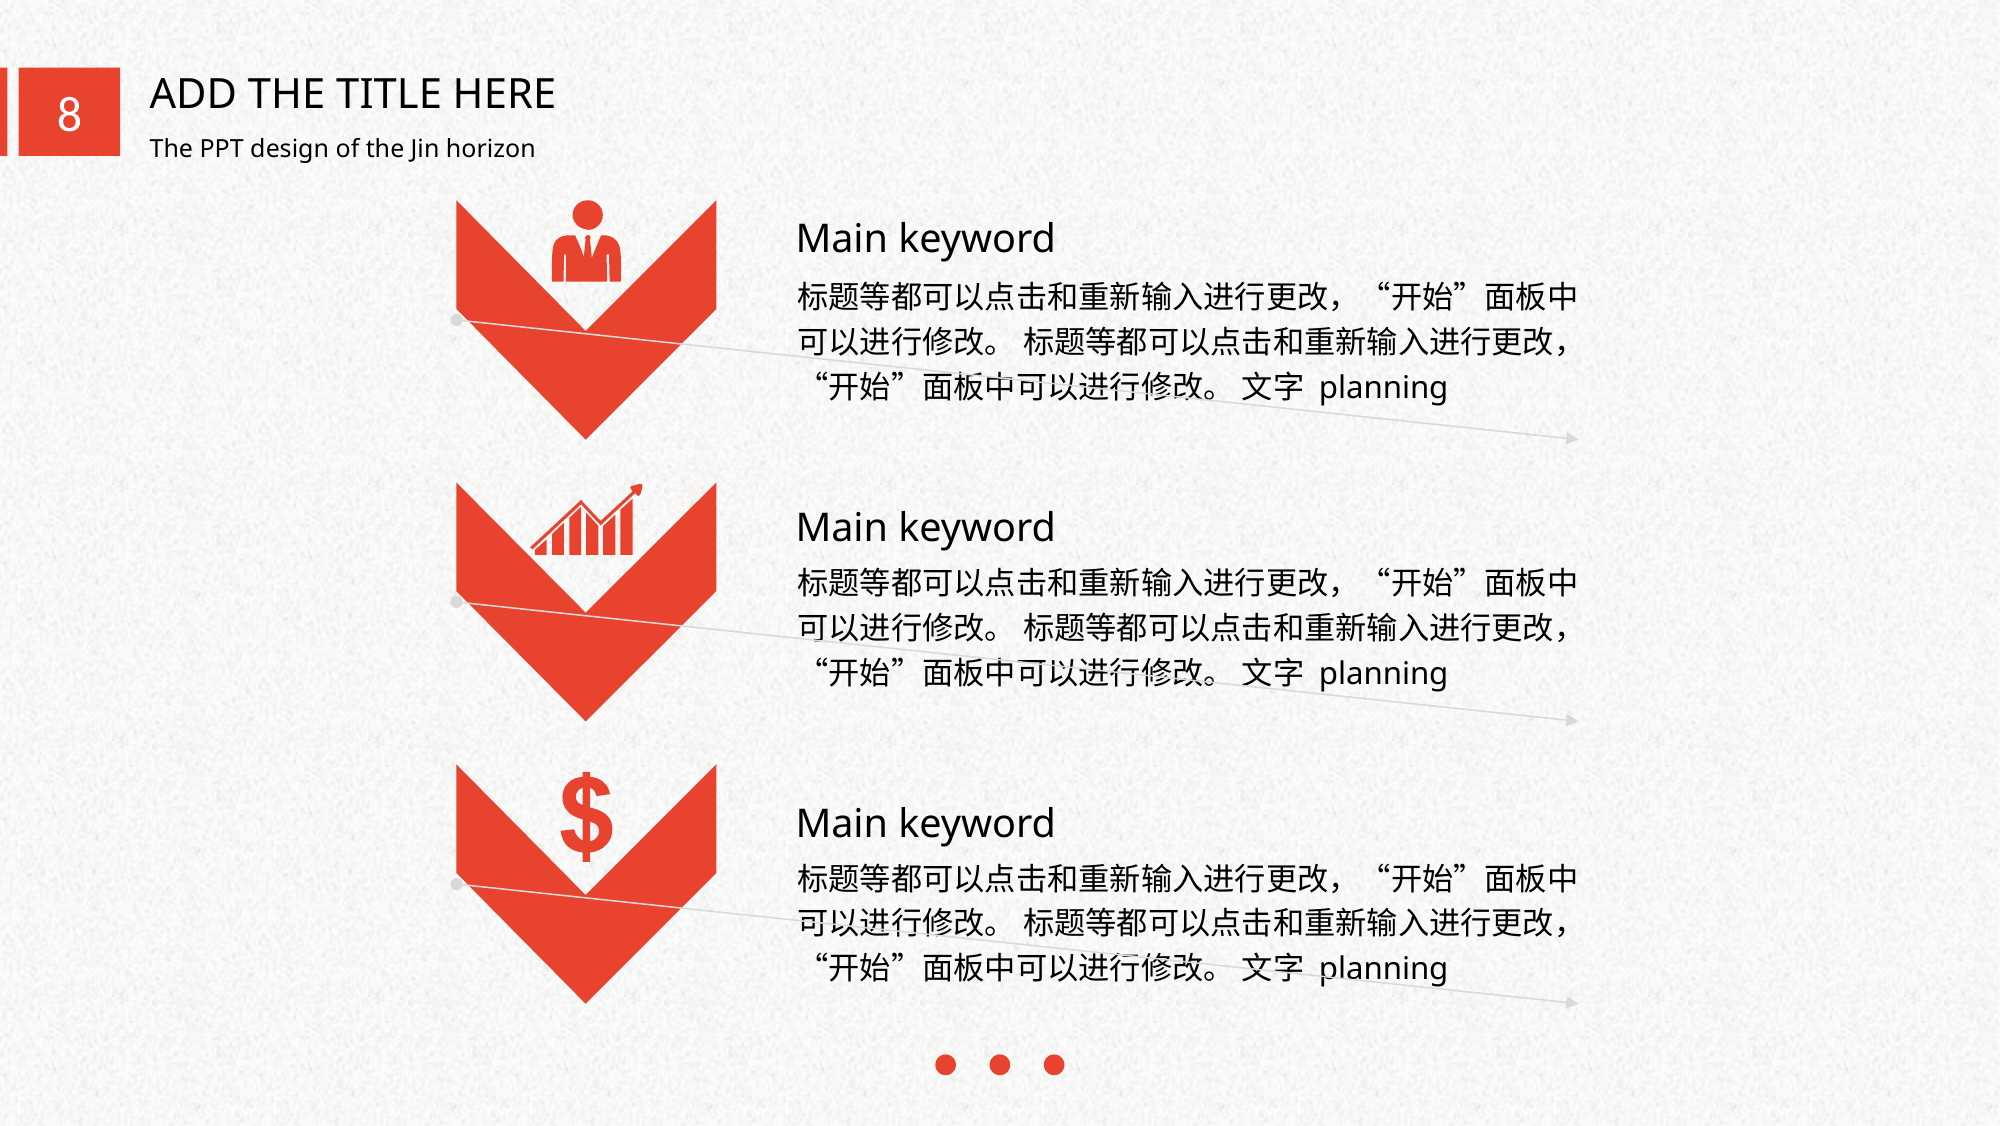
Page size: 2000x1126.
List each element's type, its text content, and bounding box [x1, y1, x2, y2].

text_box [572, 200, 603, 230]
text_box [560, 771, 613, 862]
text_box Main keyword [780, 502, 1174, 550]
text_box 标题等都可以点击和重新输入进行更改，“开始”面板中可以进行修改。 标题等都可以点击和重新输入进行更改，“开始”面板中可以进行修改。 文字 planning [782, 548, 1603, 698]
text_box 标题等都可以点击和重新输入进行更改，“开始”面板中可以进行修改。 标题等都可以点击和重新输入进行更改，“开始”面板中可以进行修改。 文字 planning [782, 843, 1603, 994]
text_box [470, 887, 681, 1004]
text_box Main keyword [780, 797, 1174, 846]
text_box [456, 482, 717, 625]
text_box [530, 483, 643, 555]
text_box [456, 200, 717, 343]
text_box [456, 764, 717, 907]
text_box 标题等都可以点击和重新输入进行更改，“开始”面板中可以进行修改。 标题等都可以点击和重新输入进行更改，“开始”面板中可以进行修改。 文字 planning [782, 262, 1603, 412]
text_box [551, 234, 622, 282]
text_box Main keyword [780, 212, 1174, 261]
text_box [470, 323, 681, 440]
text_box [470, 605, 681, 721]
